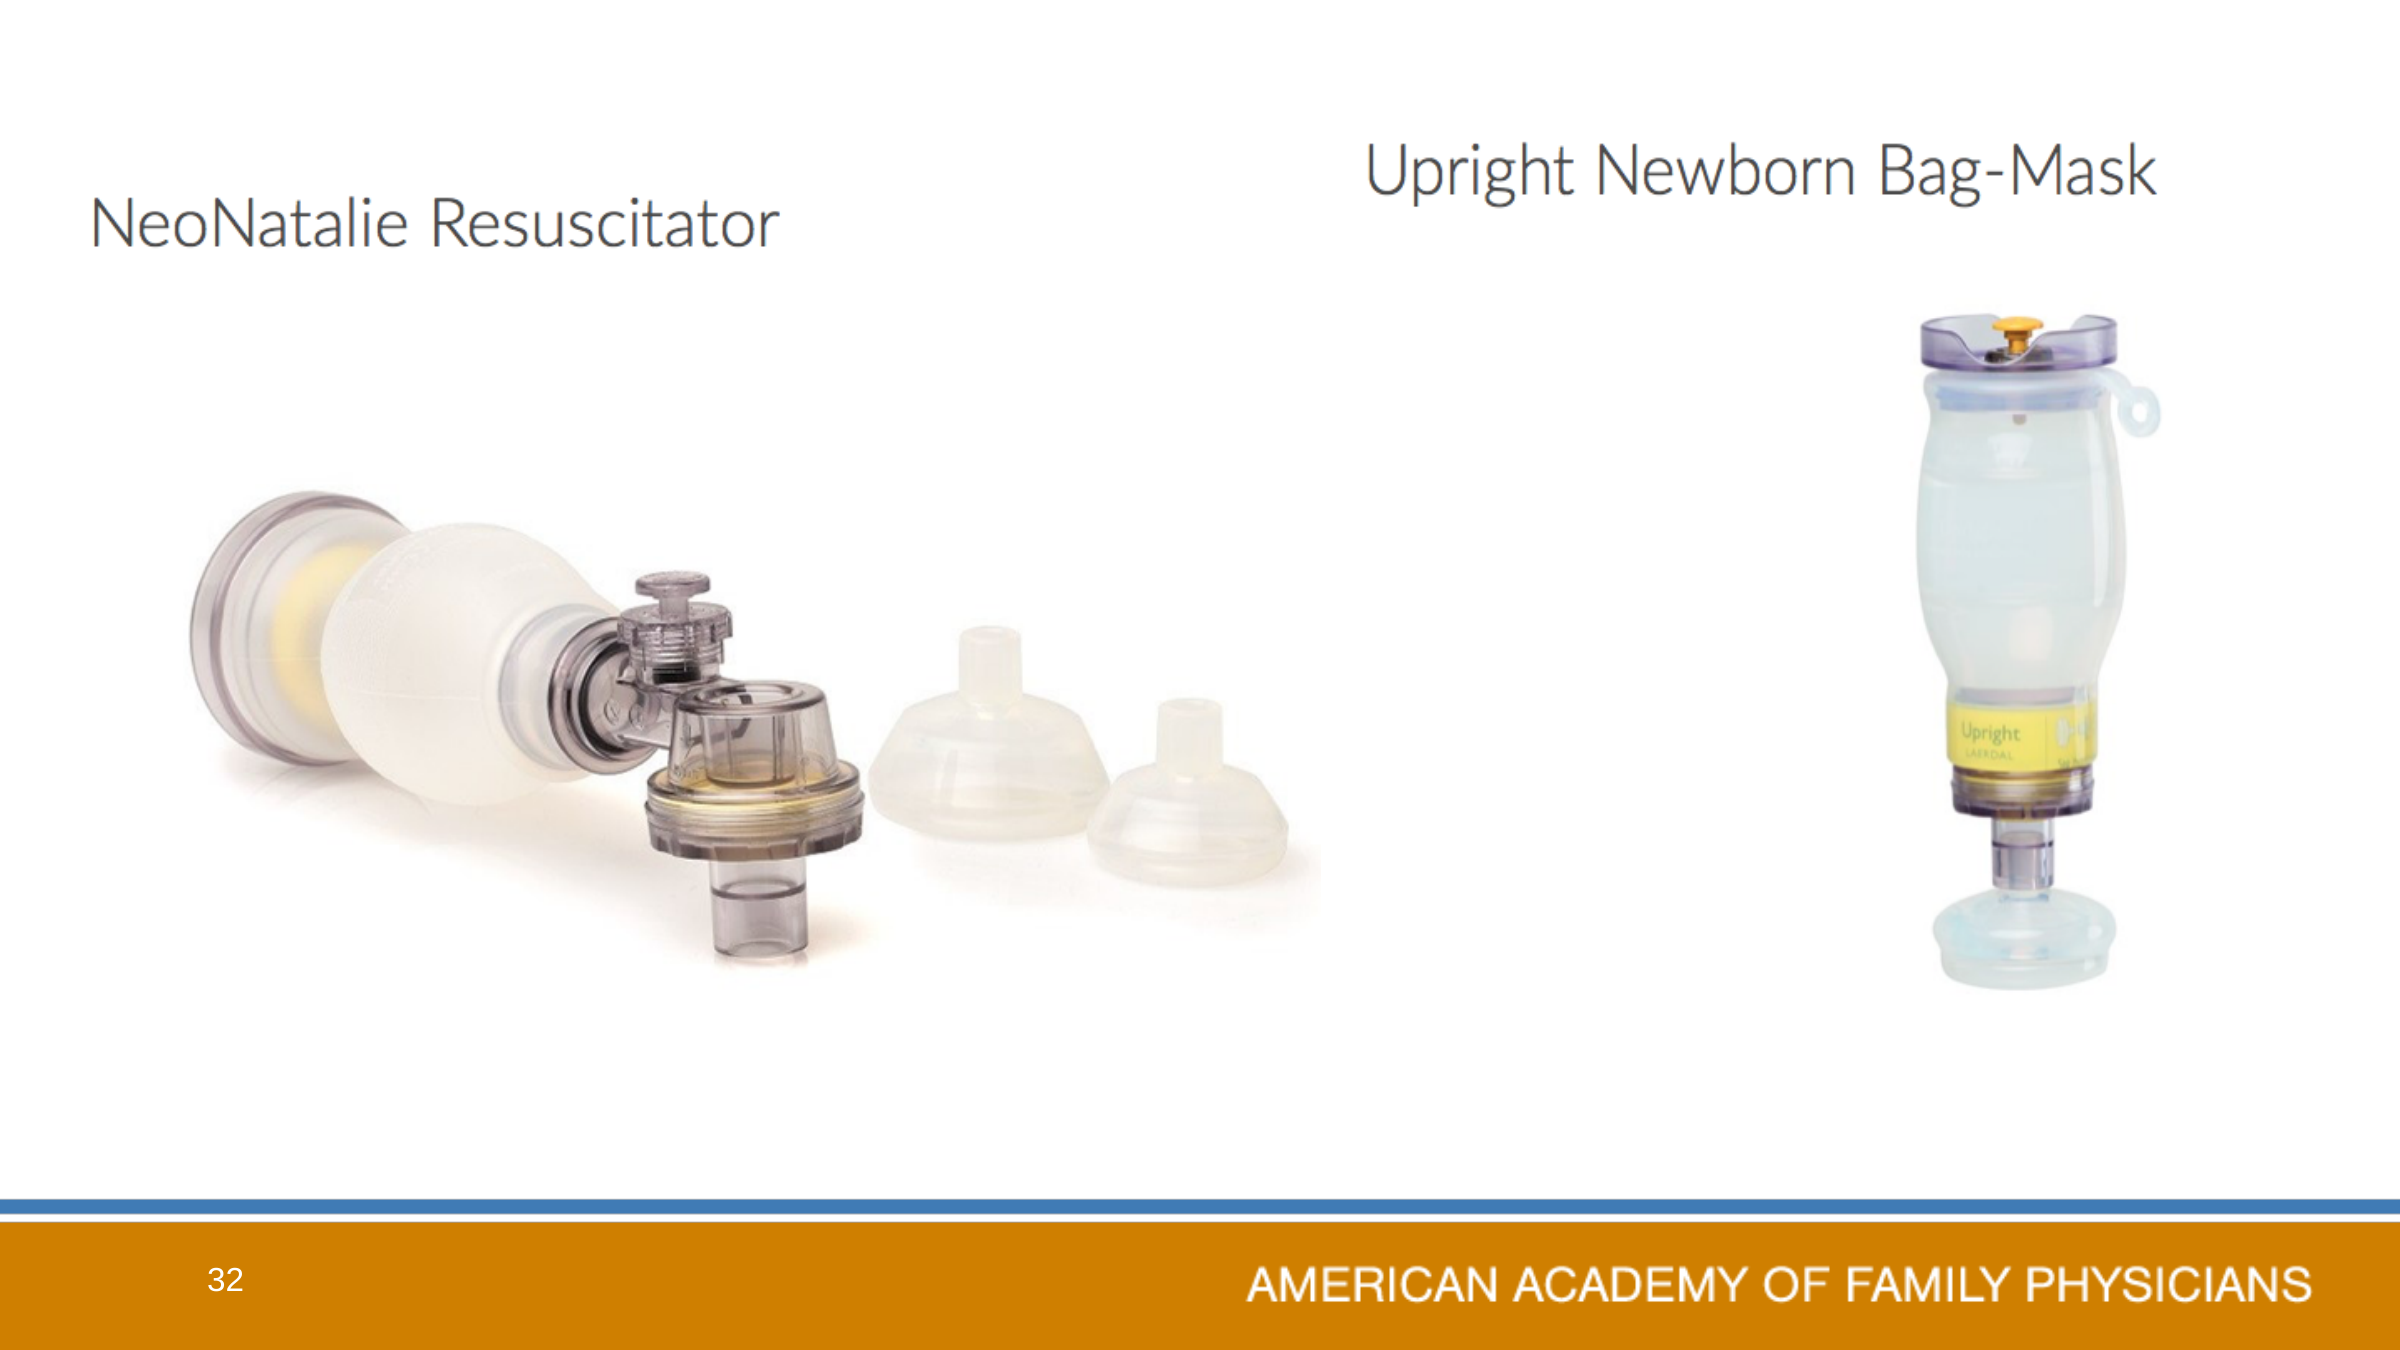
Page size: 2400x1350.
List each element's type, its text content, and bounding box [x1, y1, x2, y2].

picture [0, 0, 2400, 1350]
slide_number 32 [165, 1242, 260, 1315]
